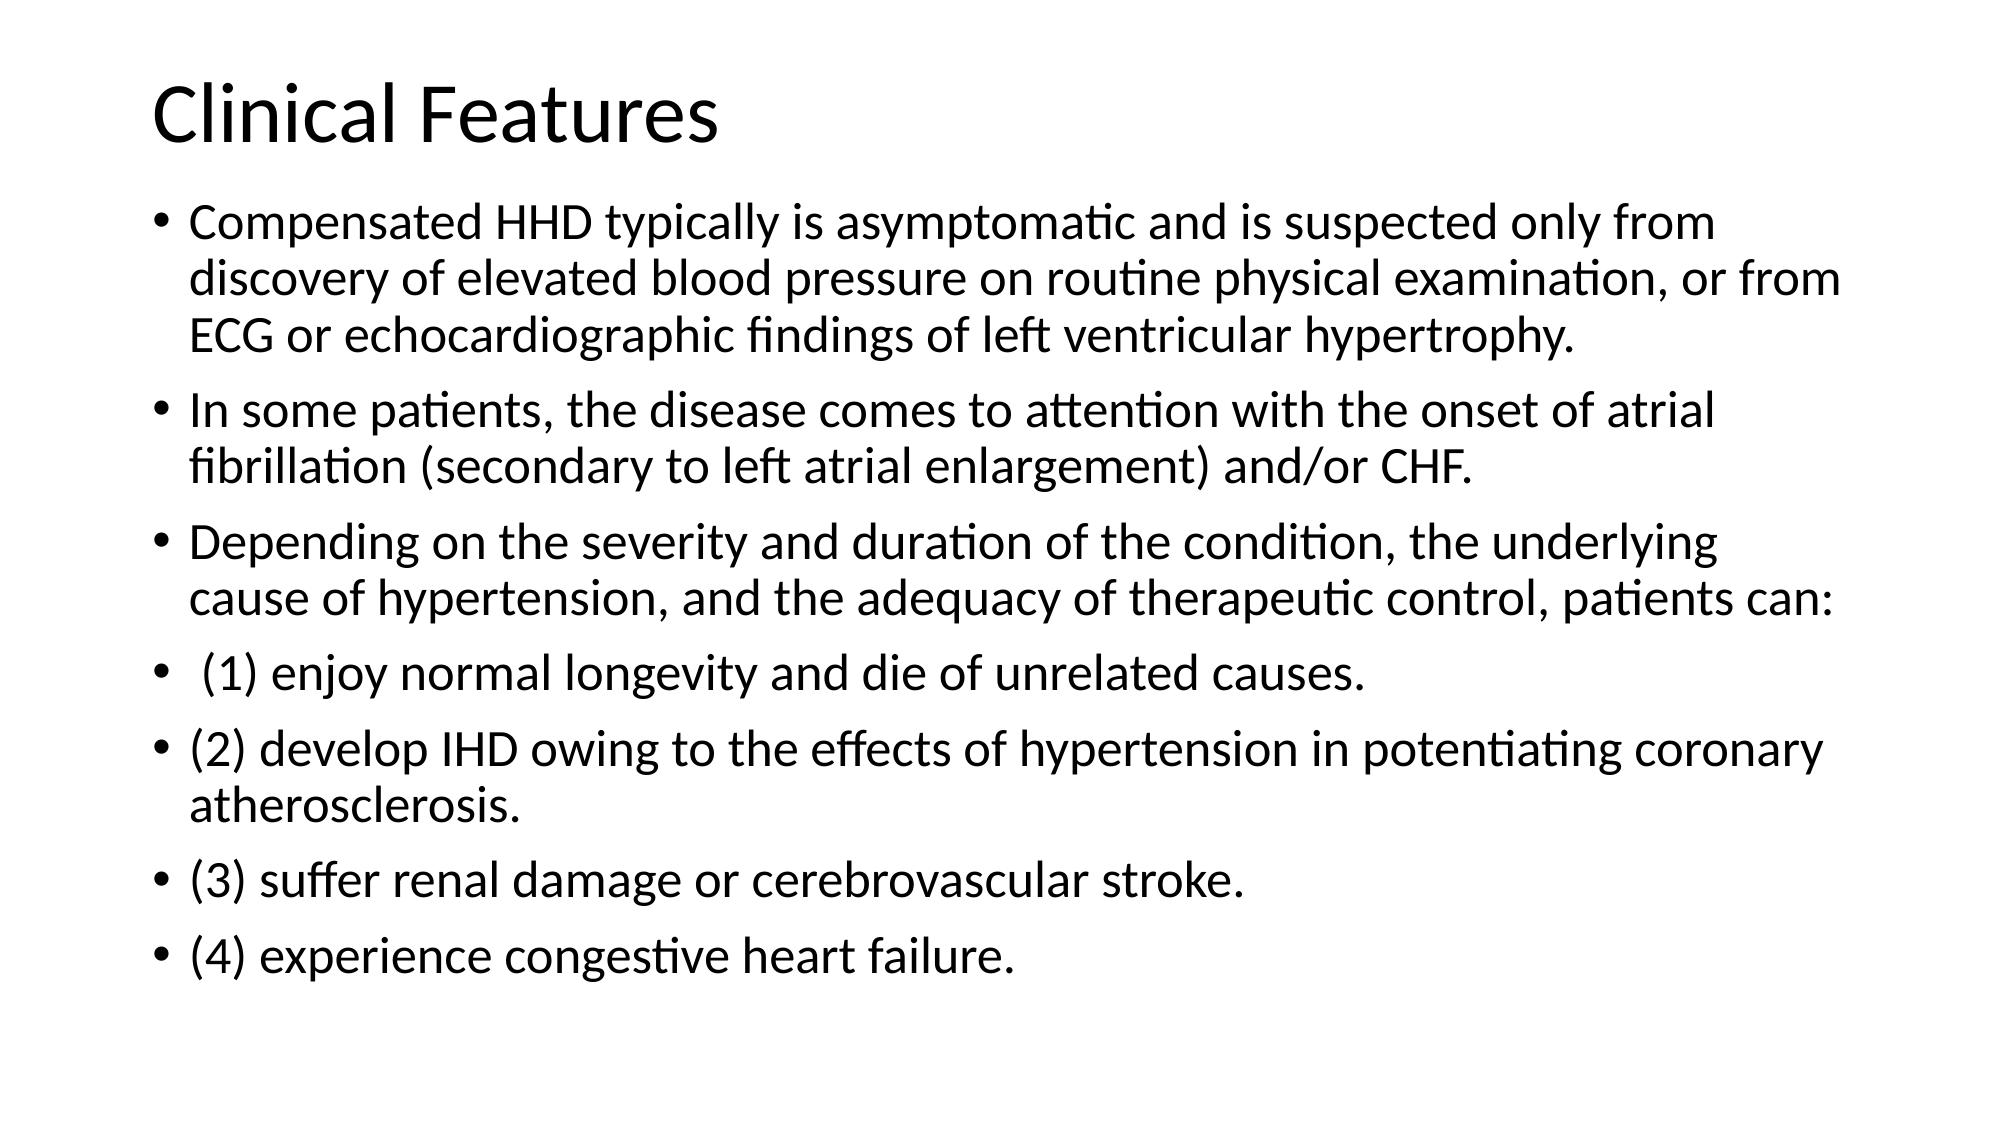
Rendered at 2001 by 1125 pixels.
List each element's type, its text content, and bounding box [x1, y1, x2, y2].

title Clinical Features [137, 59, 1863, 169]
list Compensated HHD typically is asymptomatic and is suspected only from discovery of elevated blood pressure on routine physical examination, or from ECG or echocardiographic findings of left ventricular hypertrophy. In some patients, the disease comes to attention with the onset of atrial fibrillation (secondary to left atrial enlargement) and/or CHF. Depending on the severity and duration of the condition, the underlying cause of hypertension, and the adequacy of therapeutic control, patients can: (1) enjoy normal longevity and die of unrelated causes. (2) develop IHD owing to the effects of hypertension in potentiating coronary atherosclerosis. (3) suffer renal damage or cerebrovascular stroke. (4) experience congestive heart failure. [137, 186, 1863, 1014]
